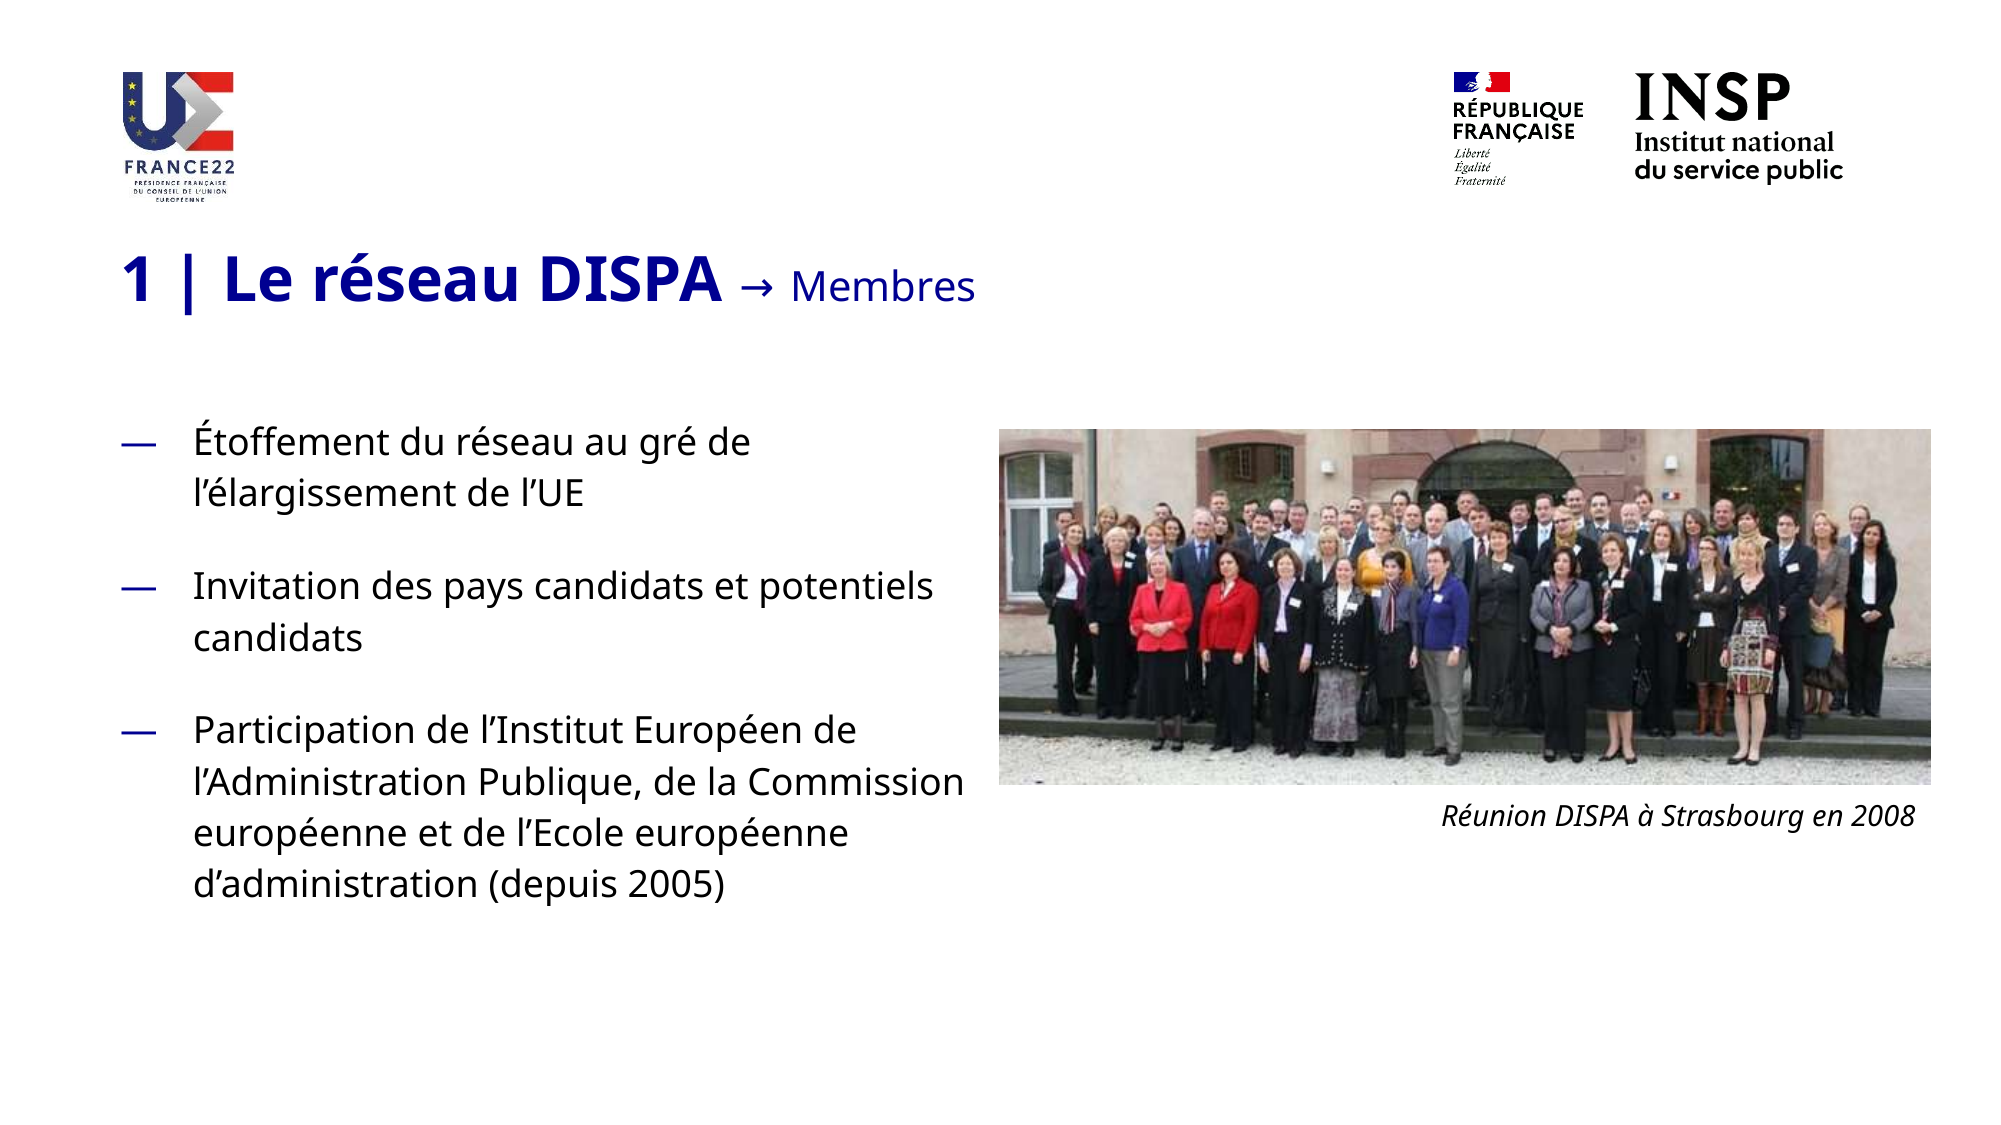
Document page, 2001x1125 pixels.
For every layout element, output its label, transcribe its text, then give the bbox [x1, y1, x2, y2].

picture [123, 72, 234, 202]
text_box Réunion DISPA à Strasbourg en 2008 [966, 789, 1931, 840]
text_box Étoffement du réseau au gré de l’élargissement de l’UE Invitation des pays candidats et potentiels candidats Participation de l’Institut Européen de l’Administration Publique, de la Commission européenne et de l’Ecole européenne d’administration (depuis 2005) [120, 393, 1000, 924]
picture [999, 429, 1931, 785]
picture [1454, 72, 1583, 185]
text_box 1 | Le réseau DISPA → Membres [120, 238, 1880, 394]
picture [1635, 72, 1843, 185]
